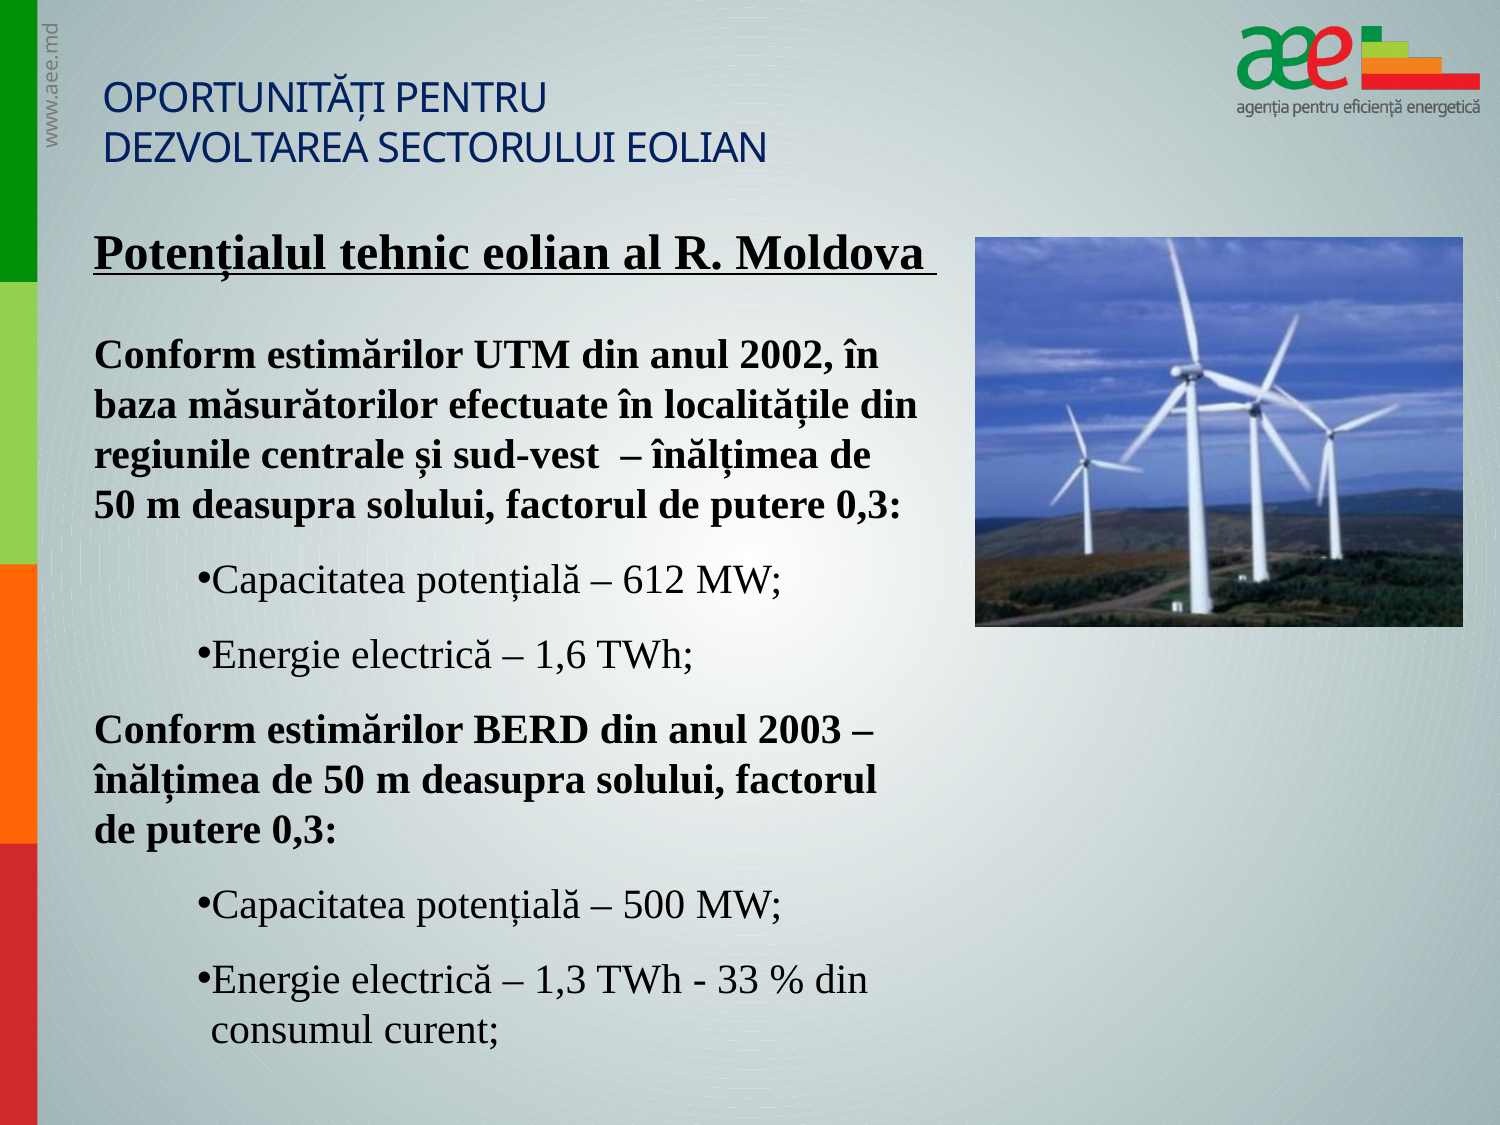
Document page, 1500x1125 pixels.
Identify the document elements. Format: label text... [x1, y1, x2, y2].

text_box Conform estimărilor UTM din anul 2002, în baza măsurătorilor efectuate în localitățile din regiunile centrale și sud-vest – înălțimea de 50 m deasupra solului, factorul de putere 0,3: Capacitatea potențială – 612 MW; Energie electrică – 1,6 TWh; Conform estimărilor BERD din anul 2003 – înălțimea de 50 m deasupra solului, factorul de putere 0,3: Capacitatea potențială – 500 MW; Energie electrică – 1,3 TWh - 33 % din consumul curent; [79, 319, 938, 1105]
text_box Potențialul tehnic eolian al R. Moldova [78, 212, 953, 288]
text_box Oportunități pentru dezvoltarea sectorului eolian [87, 63, 1225, 179]
picture [974, 237, 1463, 628]
picture [1224, 0, 1493, 206]
